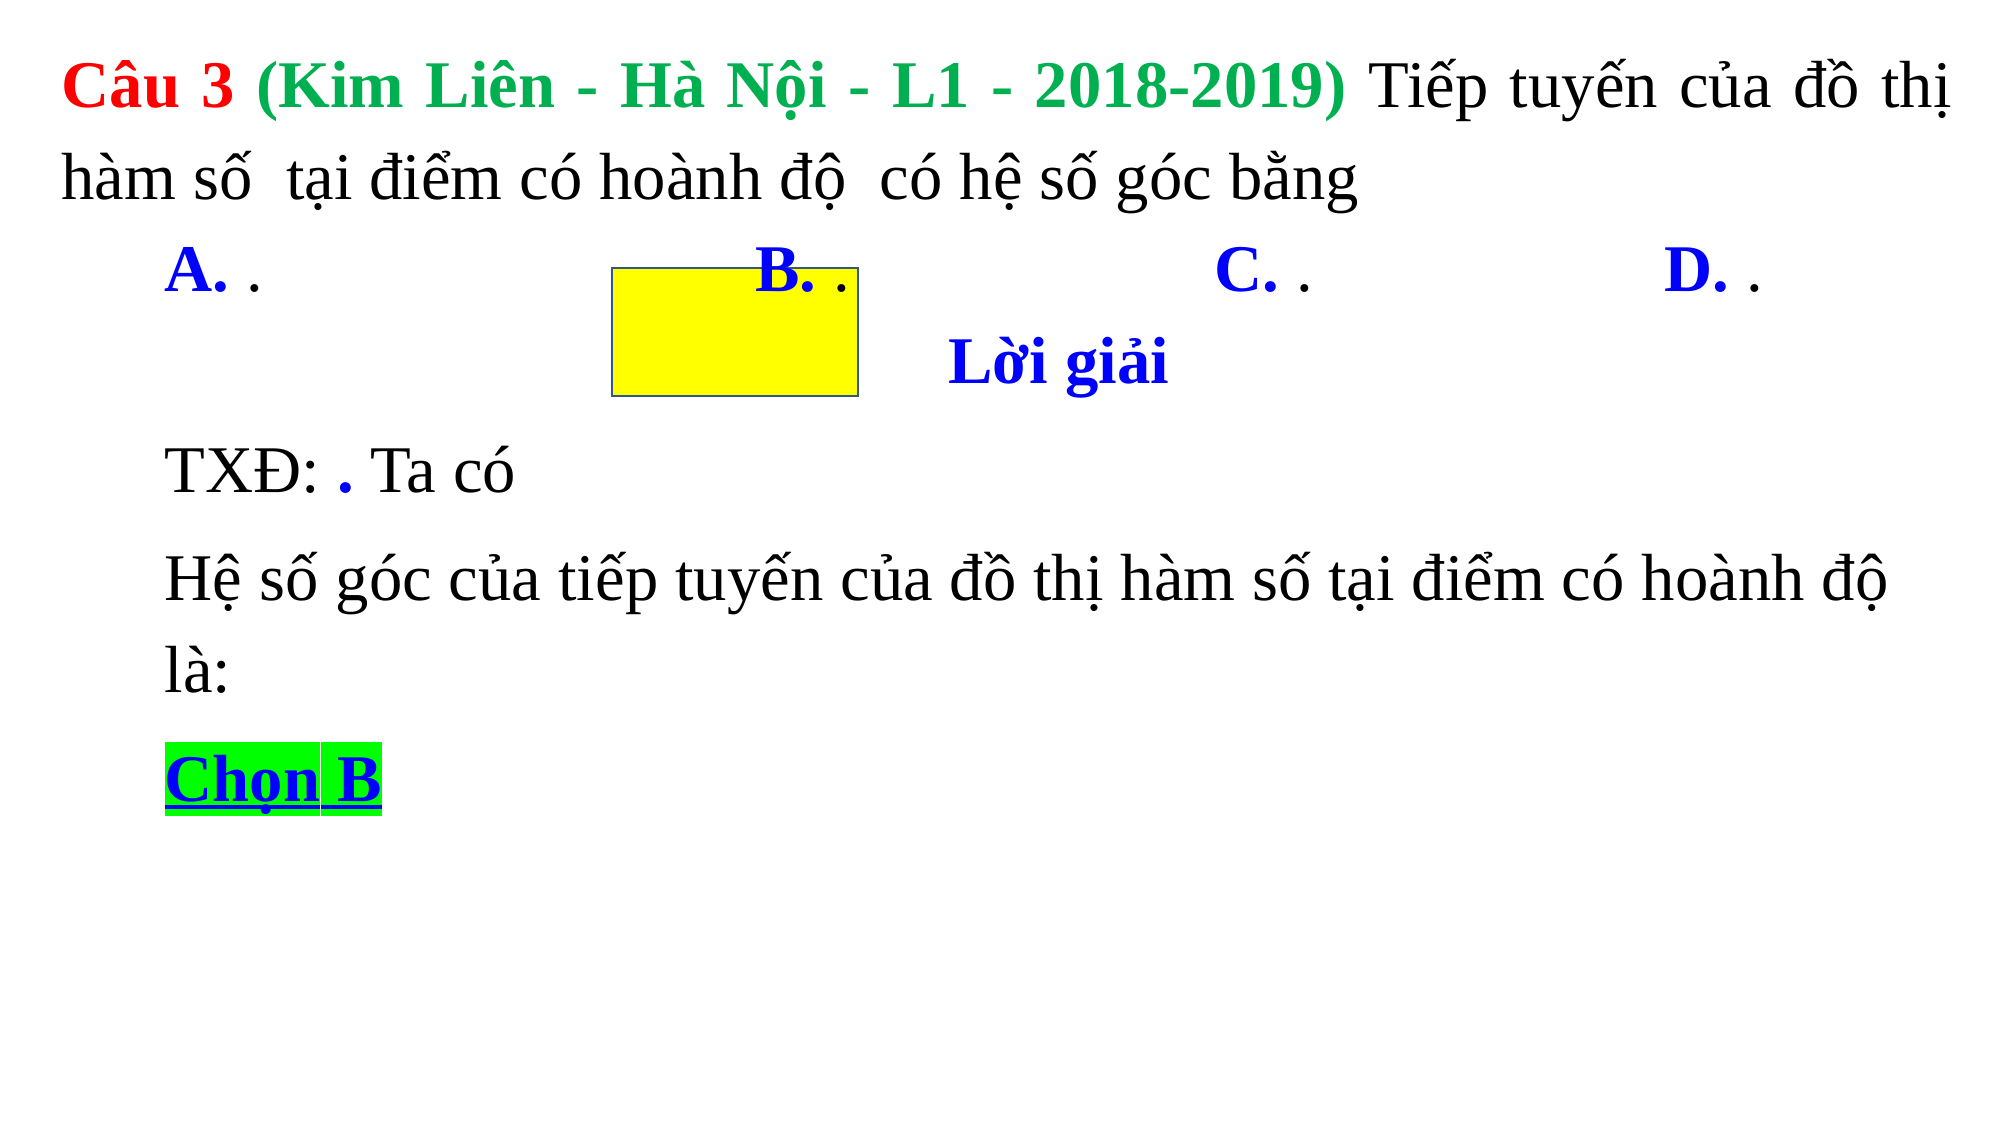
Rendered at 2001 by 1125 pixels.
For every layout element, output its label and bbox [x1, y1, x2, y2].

text_box [611, 267, 859, 397]
